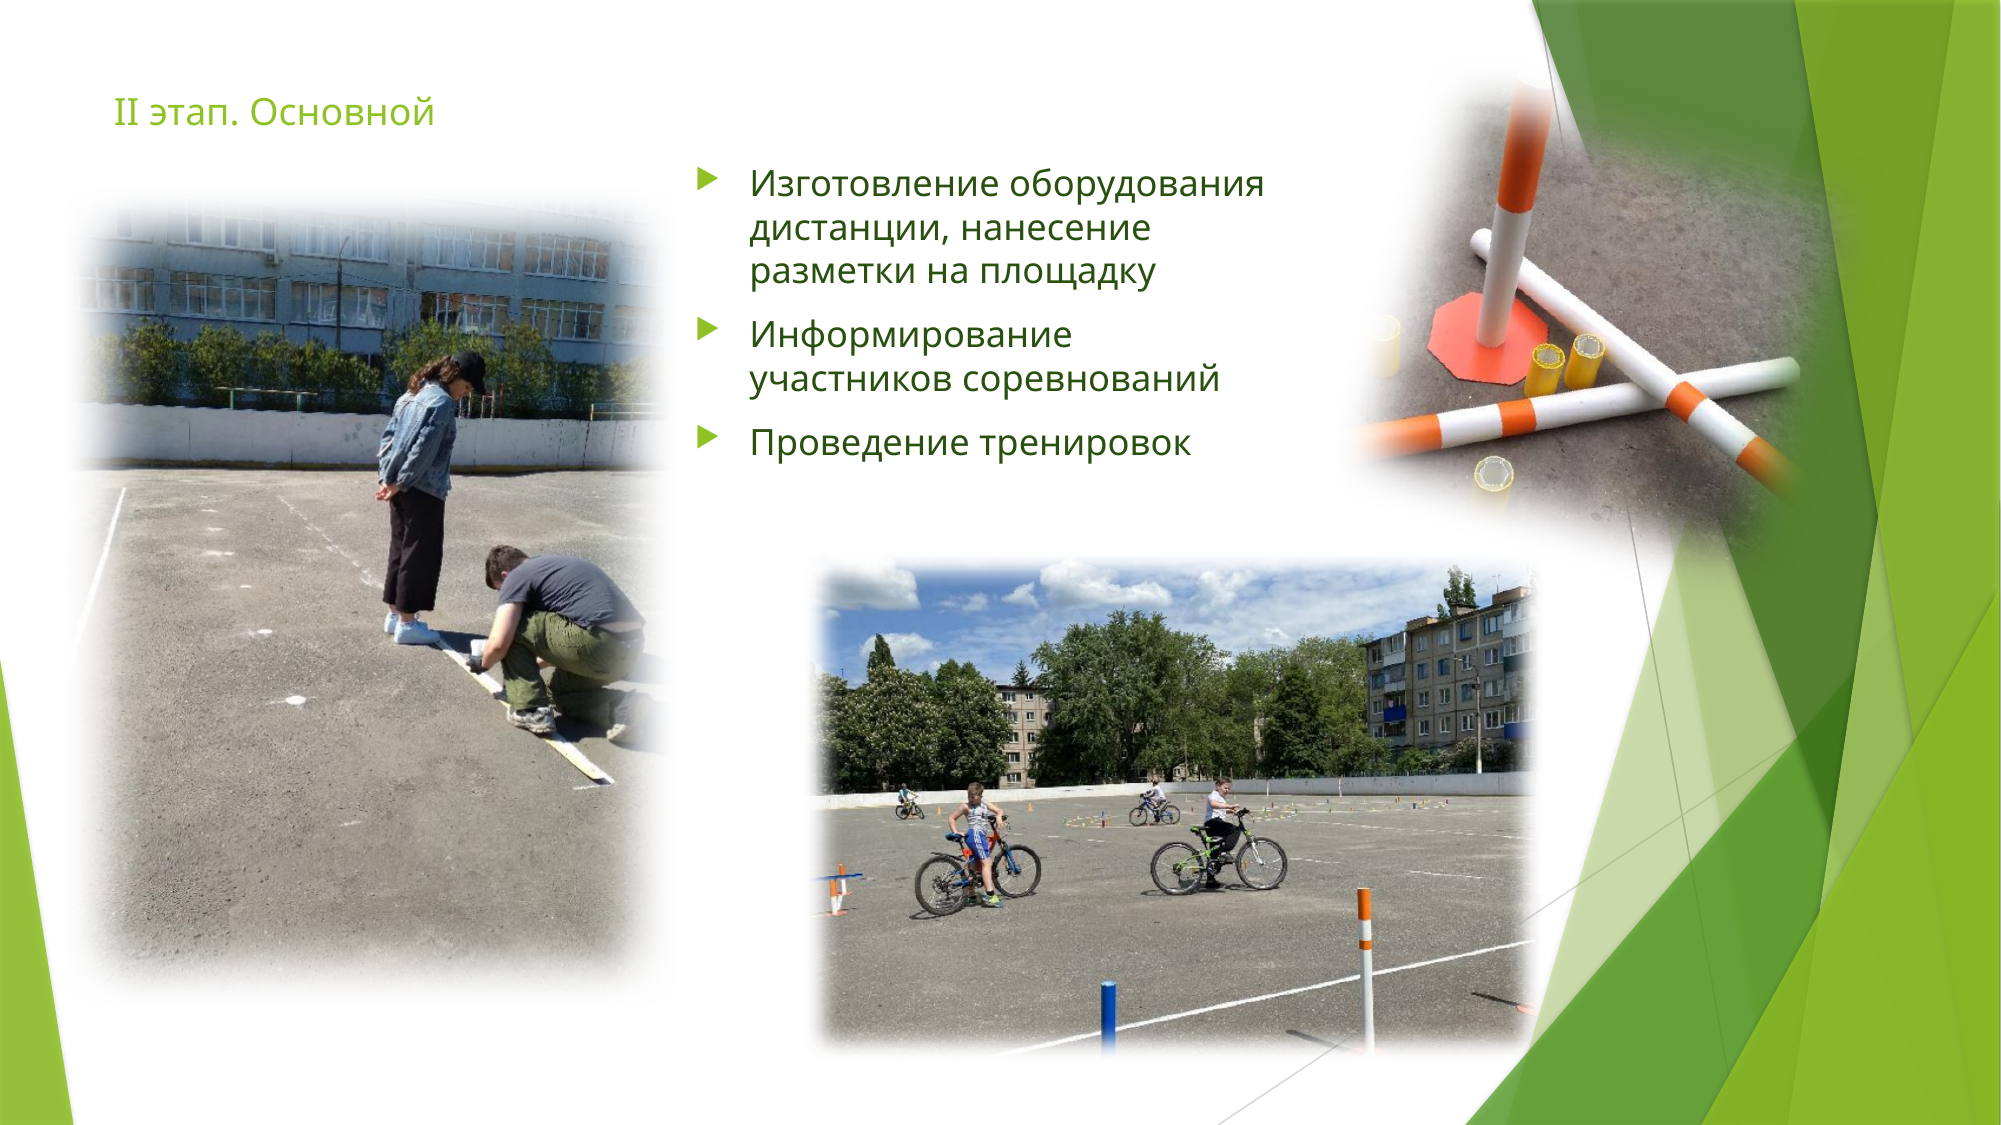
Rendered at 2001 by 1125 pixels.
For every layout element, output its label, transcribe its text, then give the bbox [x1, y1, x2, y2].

list Изготовление оборудования дистанции, нанесение разметки на площадку Информирование участников соревнований Проведение тренировок [679, 152, 1292, 505]
title II этап. Основной [99, 79, 693, 185]
picture [802, 83, 1861, 1062]
picture [60, 185, 679, 1010]
